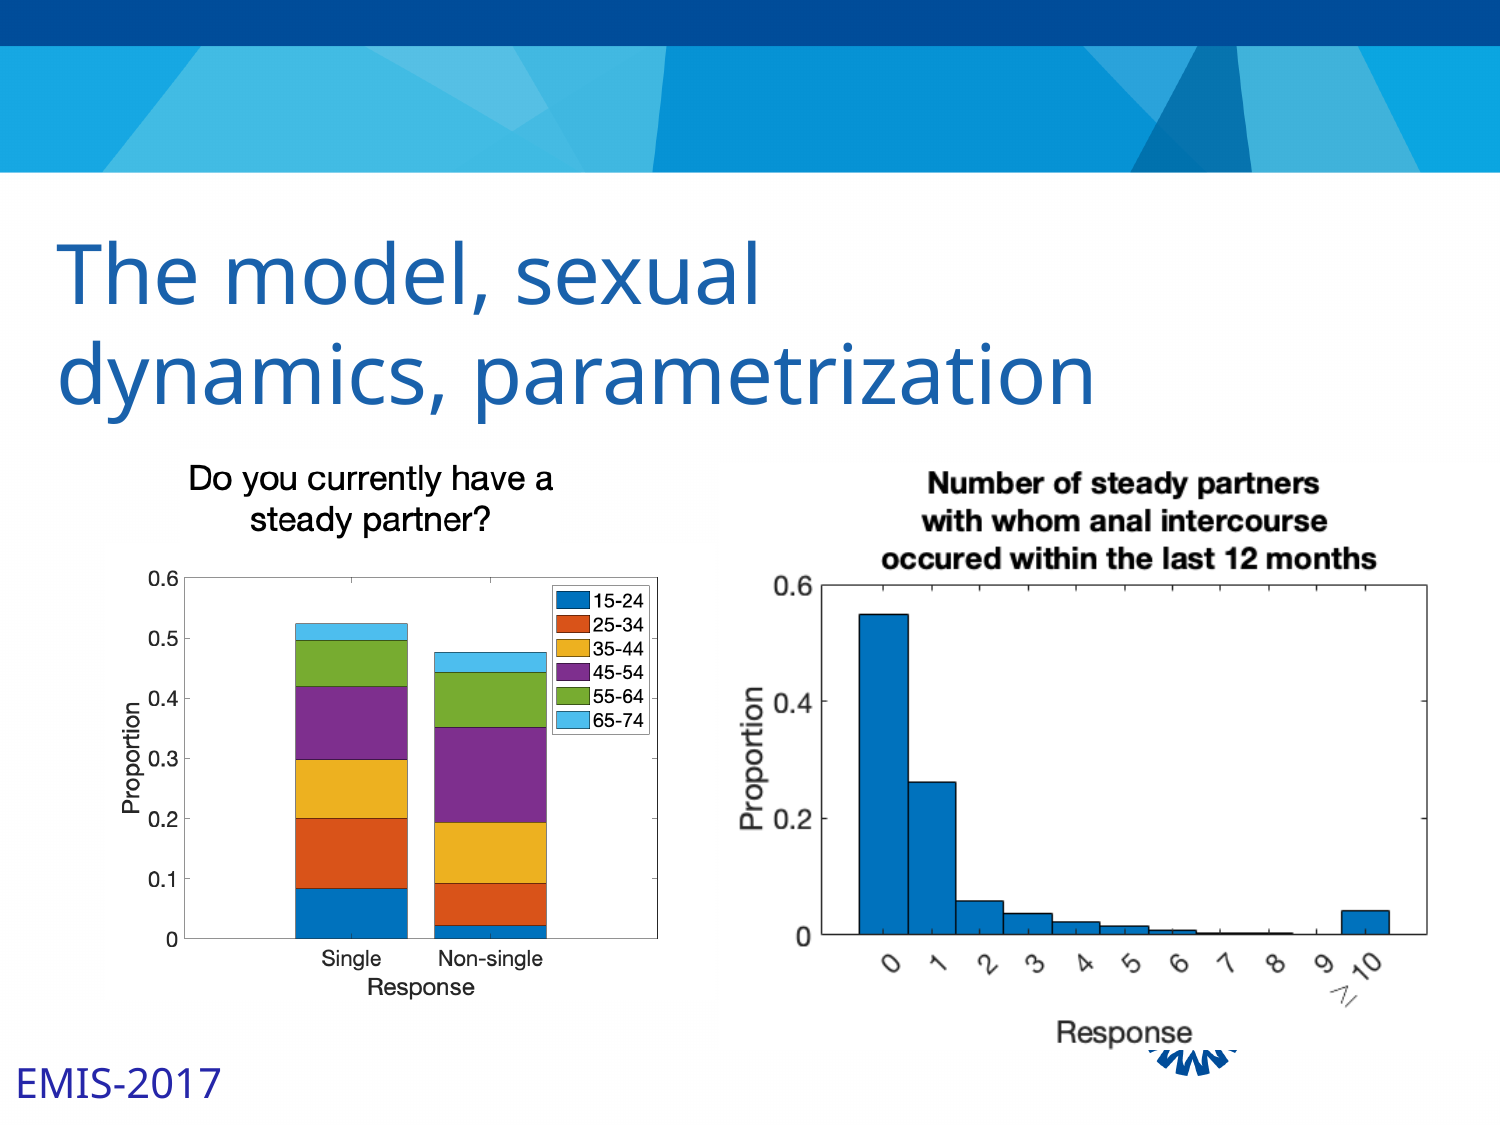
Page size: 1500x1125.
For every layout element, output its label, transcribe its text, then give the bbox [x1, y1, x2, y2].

title The model, sexual dynamics, parametrization [41, 213, 1188, 323]
text_box EMIS-2017 [0, 1049, 260, 1115]
picture [0, 0, 1500, 1125]
